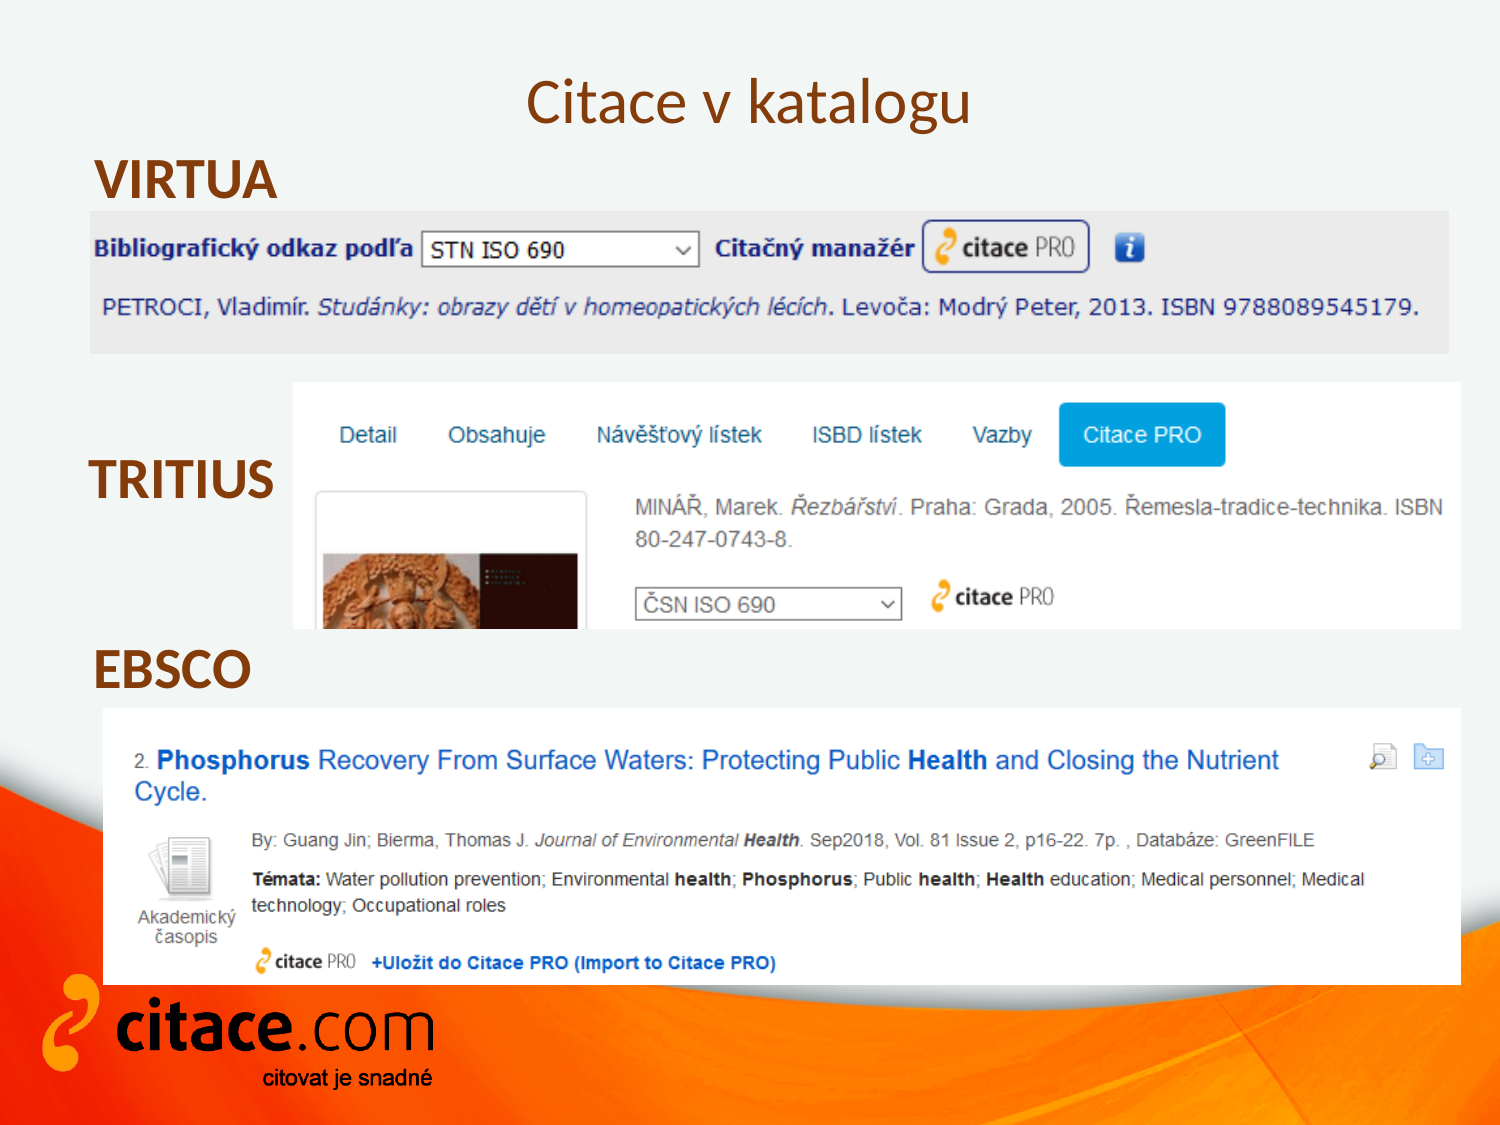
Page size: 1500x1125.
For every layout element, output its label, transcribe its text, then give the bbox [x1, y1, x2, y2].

text_box TRITIUS [73, 432, 293, 518]
text_box EBSCO [78, 622, 269, 708]
text_box VIRTUA [79, 132, 293, 218]
title Citace v katalogu [103, 59, 1397, 146]
picture [0, 0, 1500, 1125]
